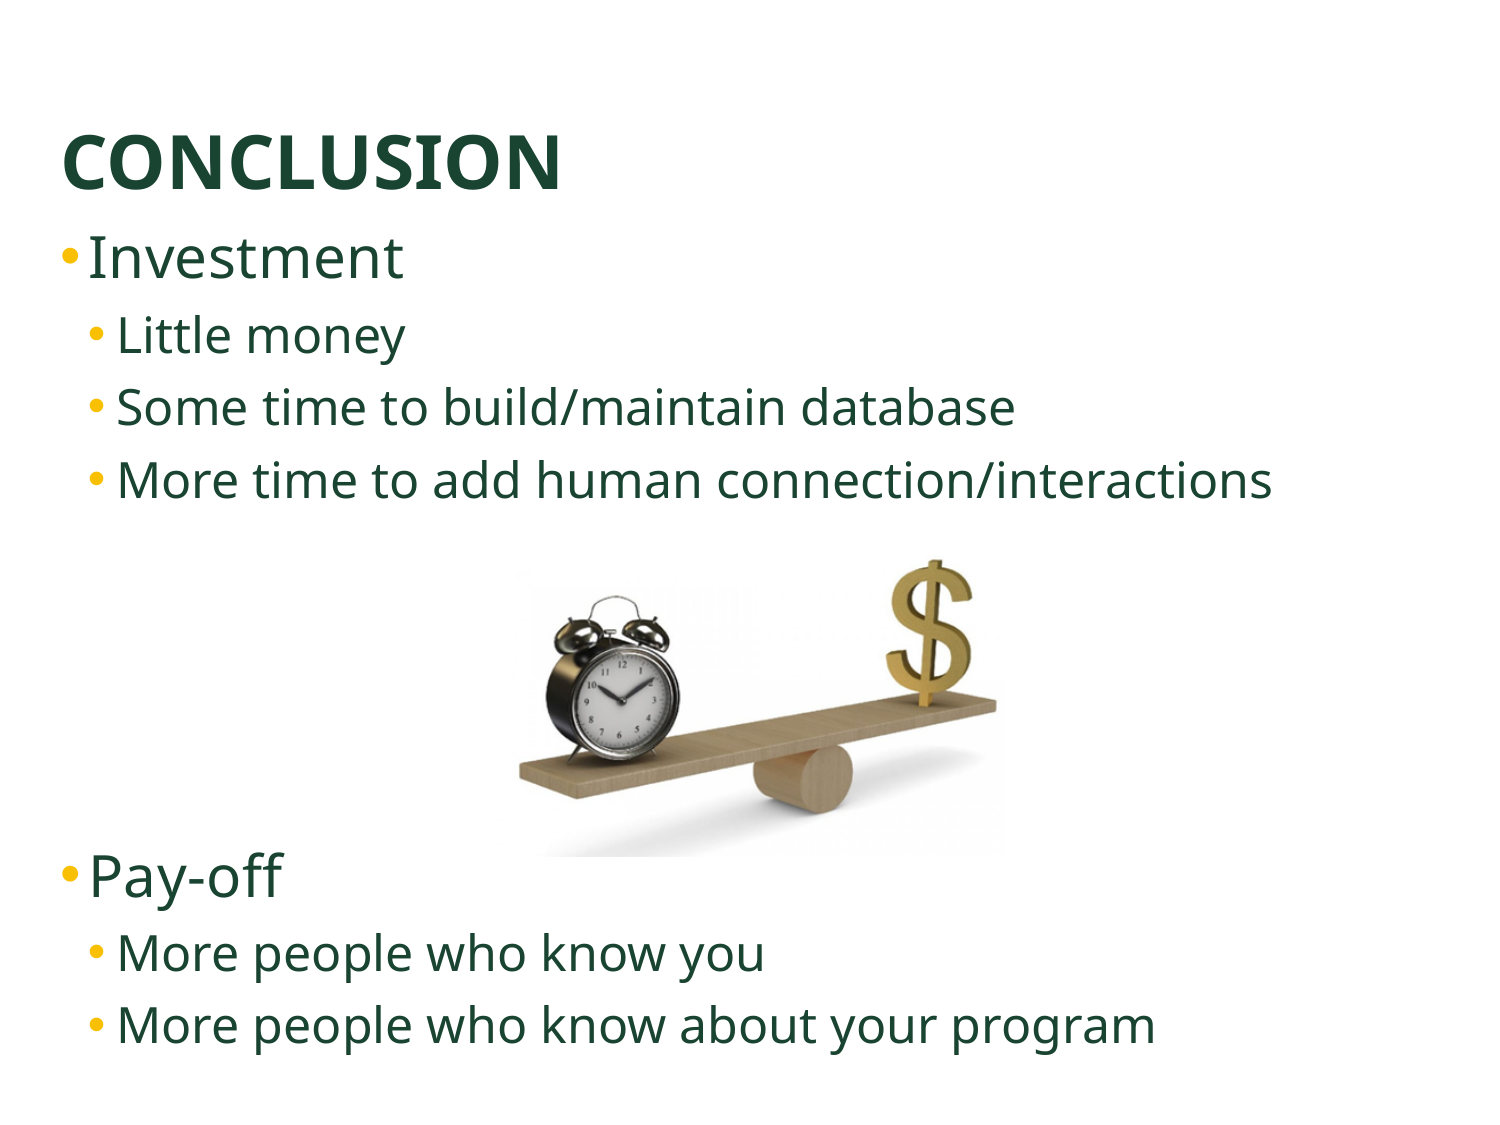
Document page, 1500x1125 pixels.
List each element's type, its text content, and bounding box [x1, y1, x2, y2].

picture [299, 530, 1214, 857]
list Investment Little money Some time to build/maintain database More time to add human connection/interactions Pay-off More people who know you More people who know about your program [45, 213, 1455, 1023]
title CONCLUSION [45, 37, 1455, 213]
